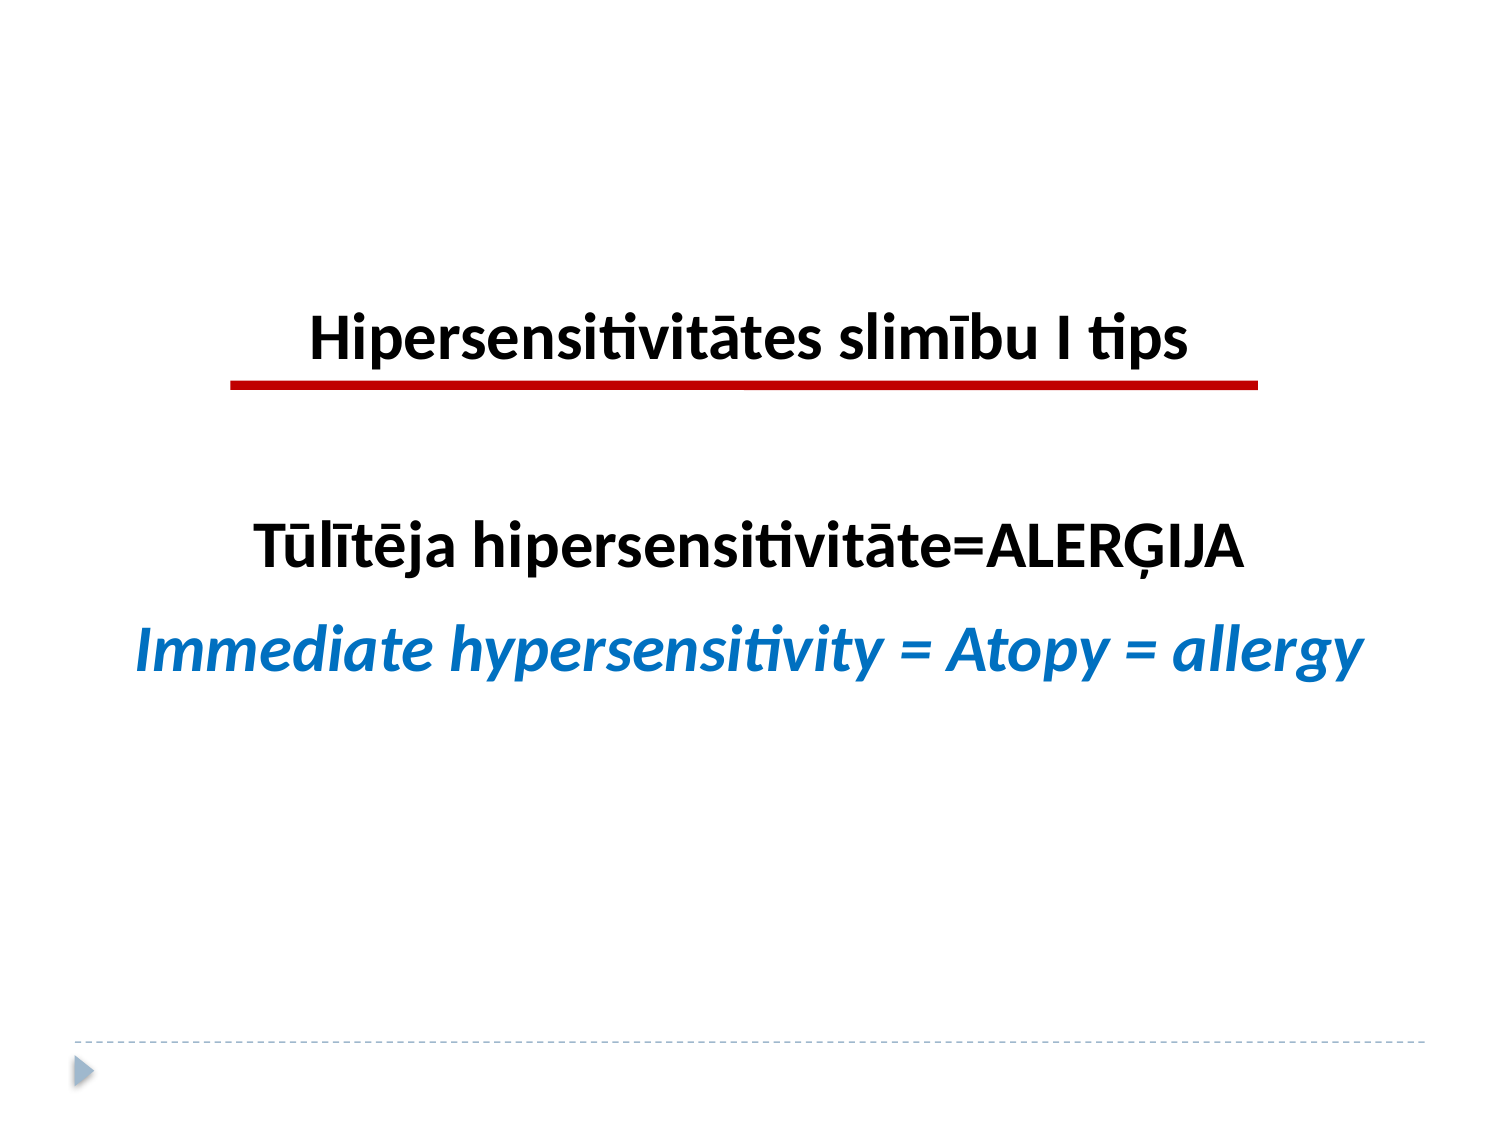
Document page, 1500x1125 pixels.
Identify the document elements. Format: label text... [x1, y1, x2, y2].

text_box Hipersensitivitātes slimību I tips Tūlītēja hipersensitivitāte=ALERĢIJA Immediate hypersensitivity = Atopy = allergy [0, 261, 1500, 796]
